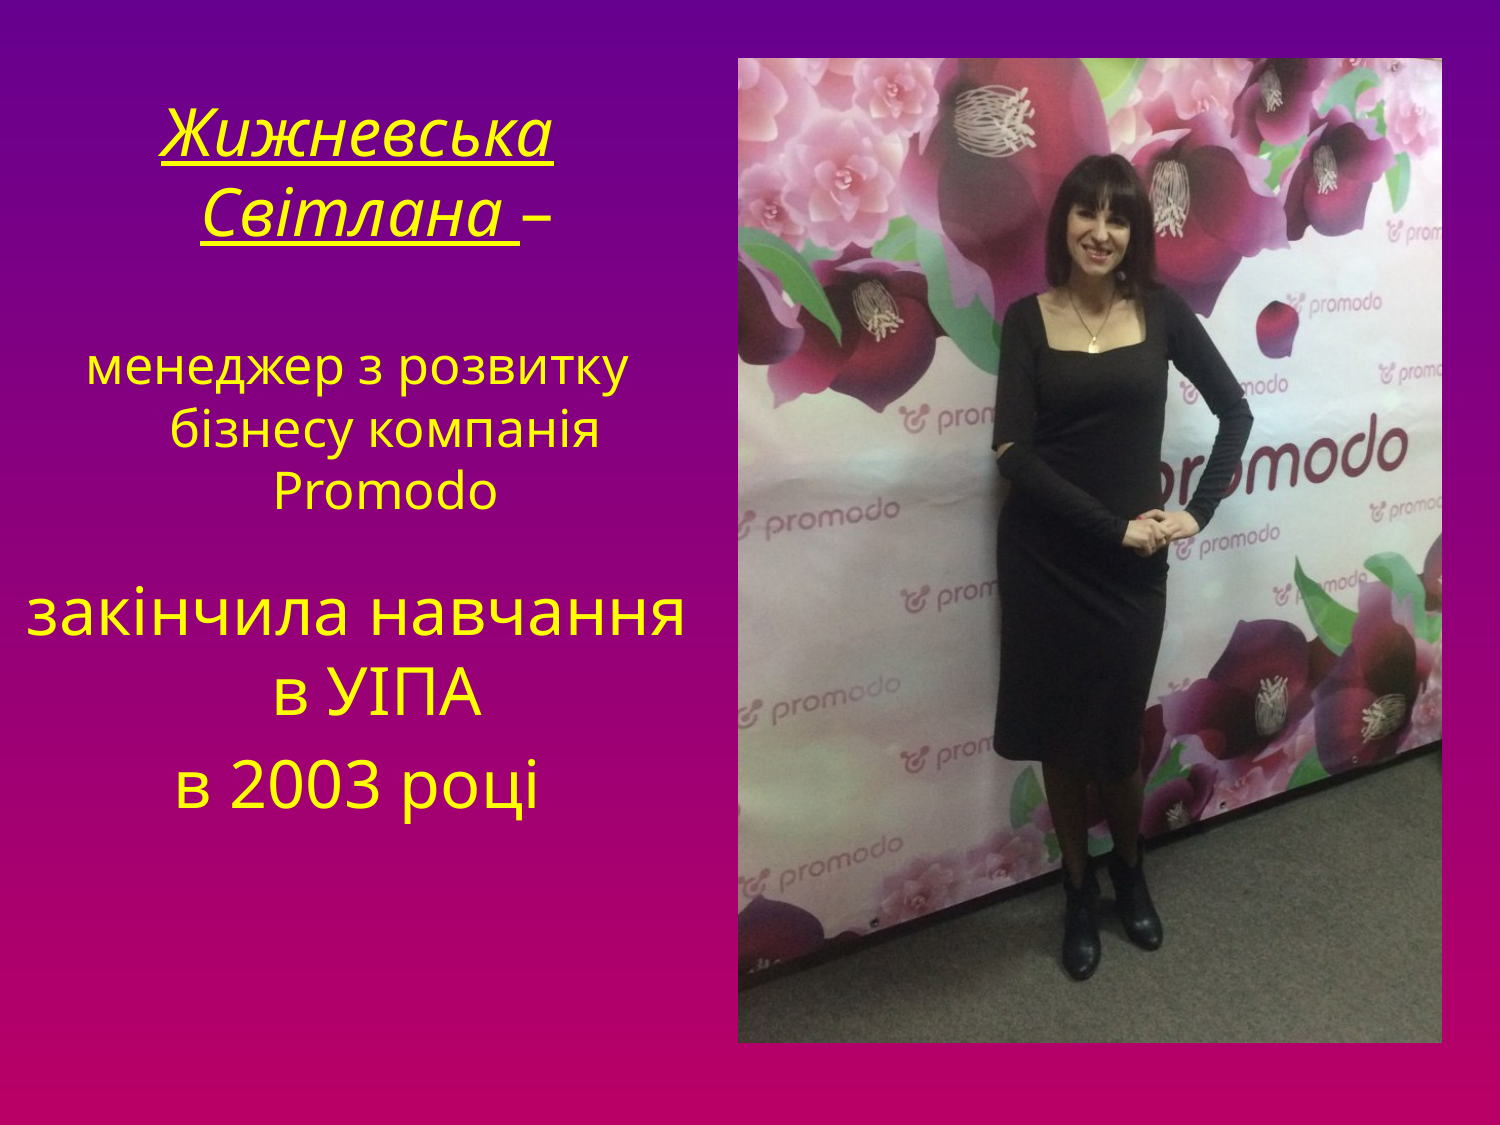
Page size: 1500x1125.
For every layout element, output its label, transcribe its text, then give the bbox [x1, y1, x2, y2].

list Жижневська Світлана – менеджер з розвитку бізнесу компанія Promodo закінчила навчання в УІПА в 2003 році [0, 82, 715, 1005]
picture [737, 58, 1442, 1044]
